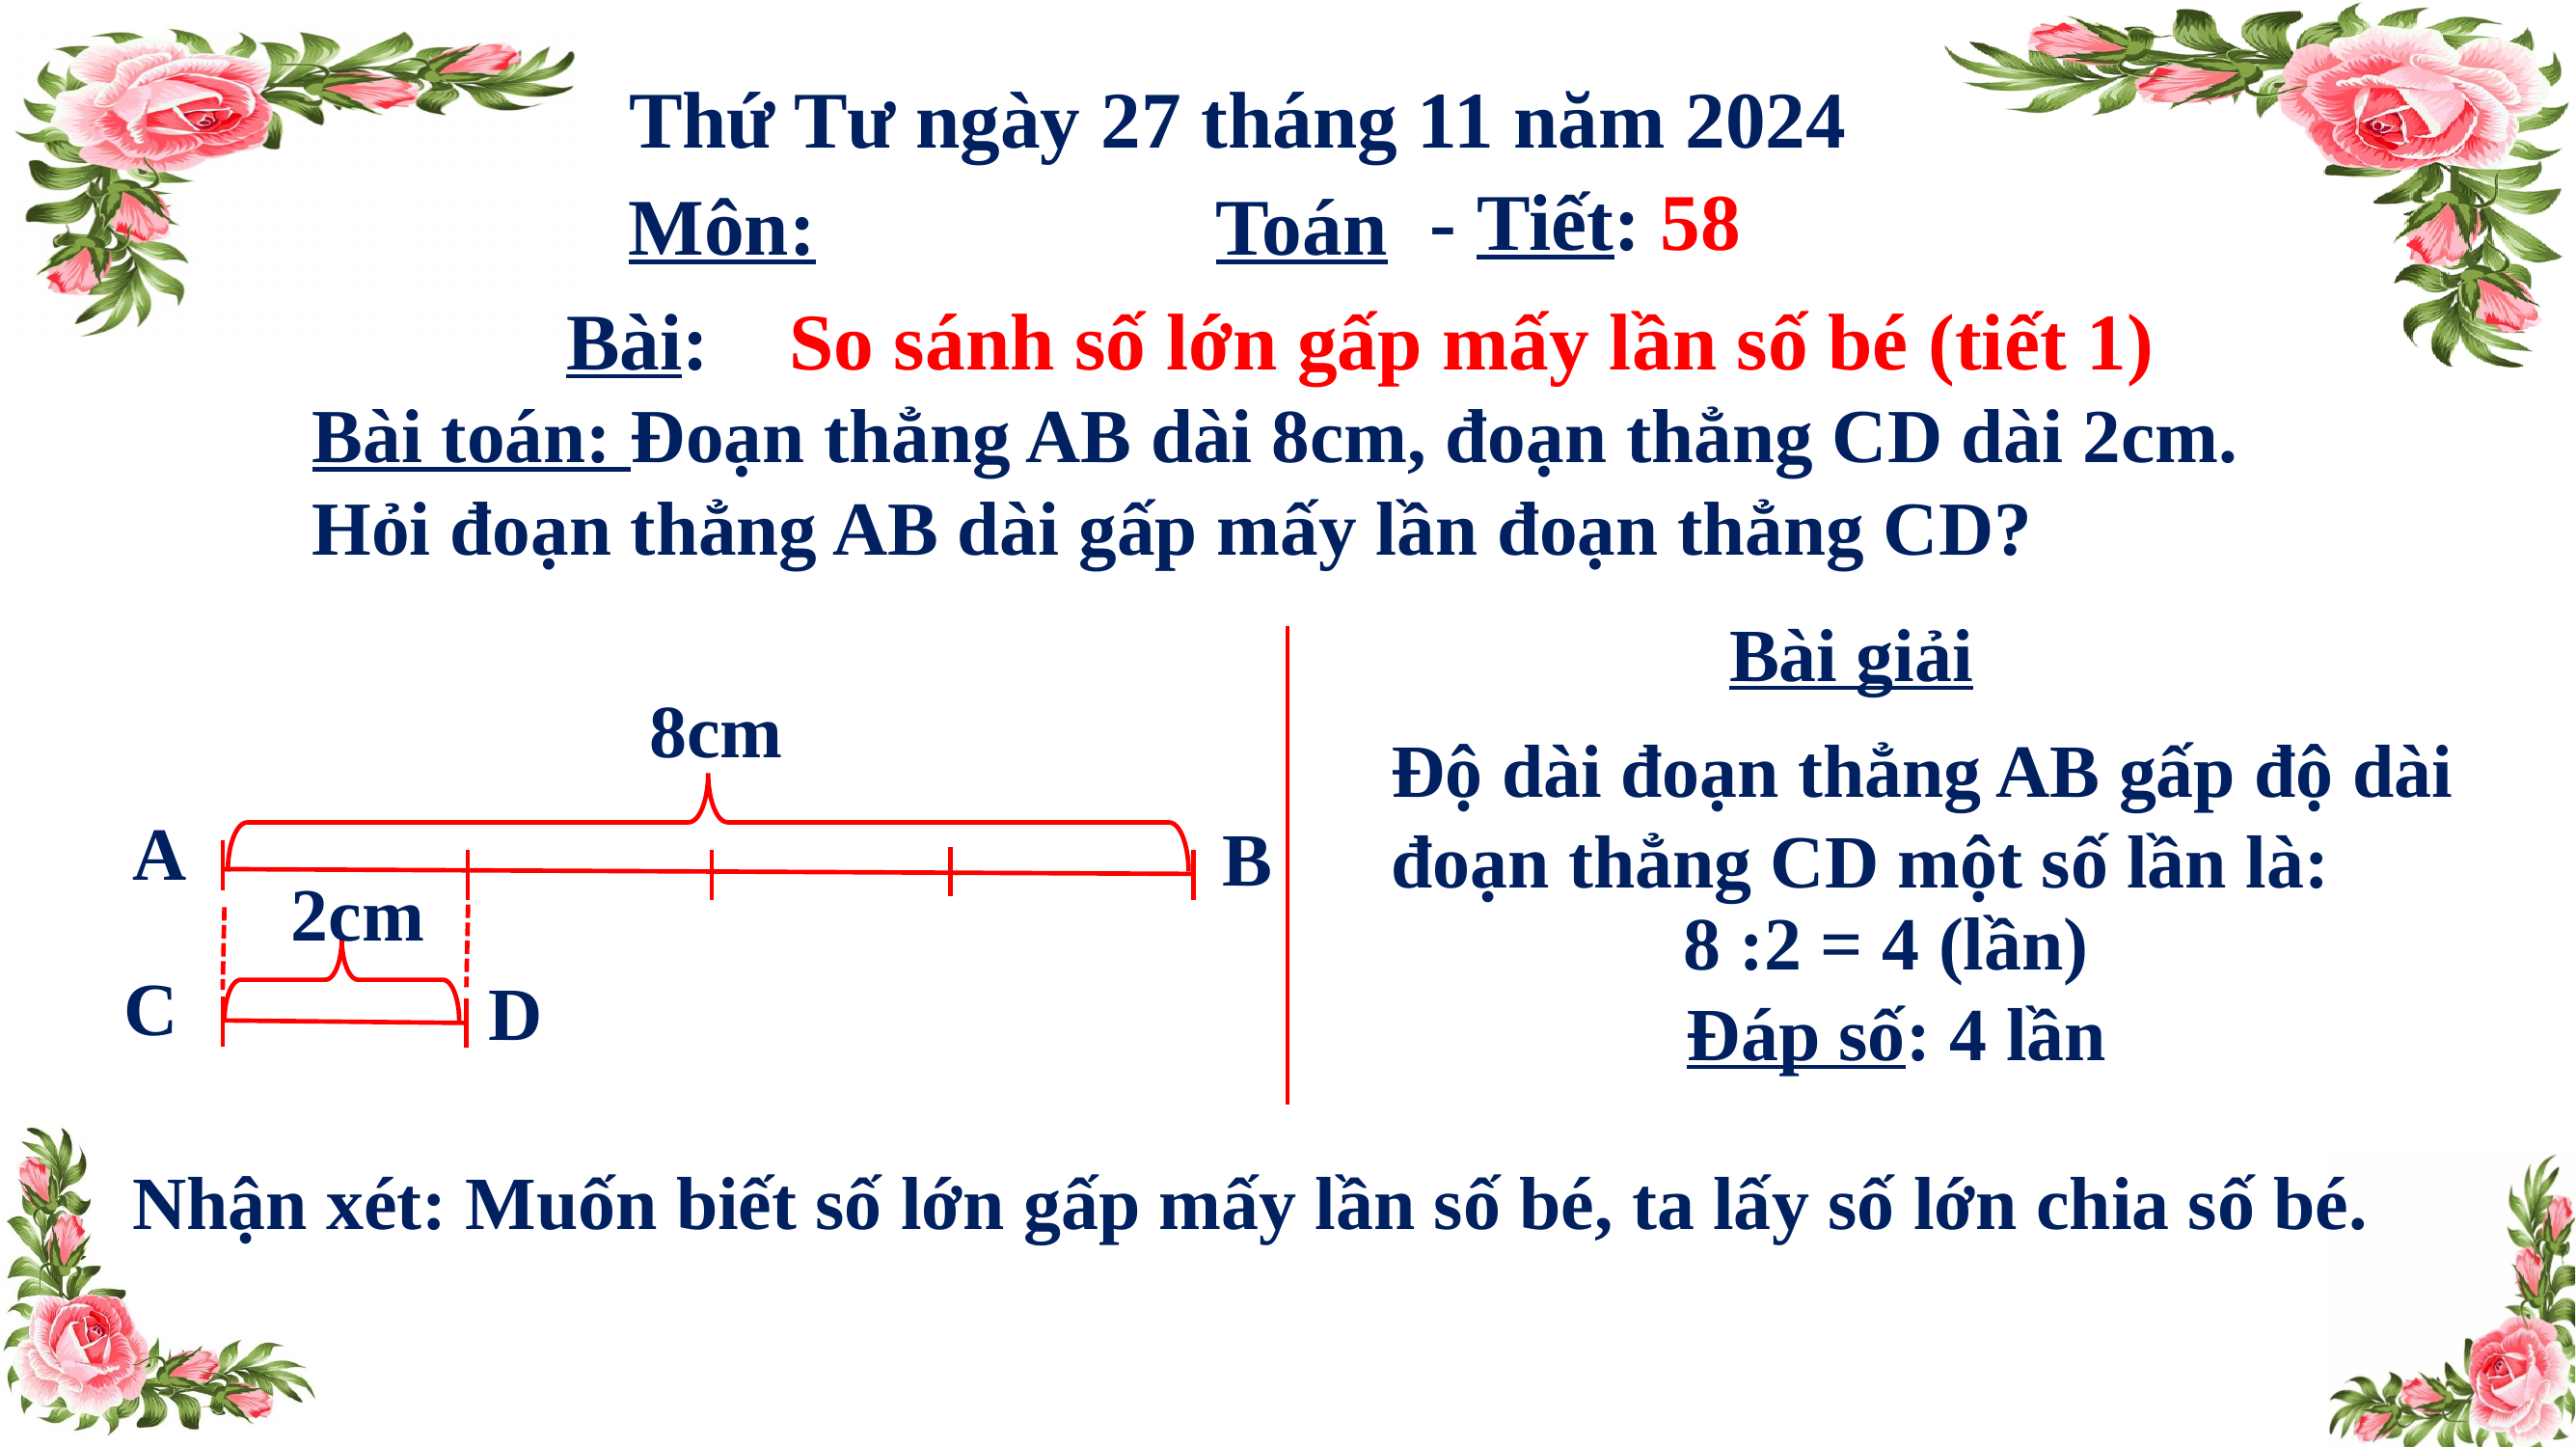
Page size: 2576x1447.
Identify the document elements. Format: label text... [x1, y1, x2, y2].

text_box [223, 868, 467, 874]
picture [12, 0, 578, 467]
text_box Bài giải [1508, 599, 2300, 704]
text_box C [109, 952, 200, 1058]
text_box - Tiết: 58 [1416, 162, 1939, 274]
text_box A [118, 797, 225, 902]
text_box Nhận xét: Muốn biết số lớn gấp mấy lần số bé, ta lấy số lớn chia số bé. [317, 1147, 2430, 1252]
text_box [227, 780, 1189, 868]
text_box 2cm [276, 874, 457, 963]
text_box Độ dài đoạn thẳng AB gấp độ dài đoạn thẳng CD một số lần là: [1376, 715, 2492, 1000]
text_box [713, 868, 950, 874]
picture [1939, 0, 2574, 370]
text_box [468, 868, 712, 874]
text_box Đáp số: 4 lần [1672, 978, 2232, 1083]
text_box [951, 868, 1193, 874]
text_box Thứ Tư ngày 27 tháng 11 năm 2024 [614, 60, 1939, 167]
text_box 2cm [276, 858, 457, 868]
text_box Môn: Toán [613, 167, 1749, 279]
text_box [224, 963, 460, 1020]
text_box D [474, 958, 564, 1063]
text_box 8 :2 = 4 (lần) [1668, 887, 2228, 993]
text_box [223, 1020, 466, 1024]
text_box 8cm [635, 675, 907, 780]
text_box Bài: So sánh số lớn gấp mấy lần số bé (tiết 1) [552, 282, 2492, 394]
text_box Bài toán: Đoạn thẳng AB dài 8cm, đoạn thẳng CD dài 2cm. Hỏi đoạn thẳng AB dài gấp mấy lần đoạn thẳng CD? [297, 379, 2575, 578]
text_box B [1207, 804, 1287, 909]
text_box B [1288, 804, 1298, 909]
picture [1, 1125, 317, 1437]
picture [2304, 1153, 2575, 1447]
